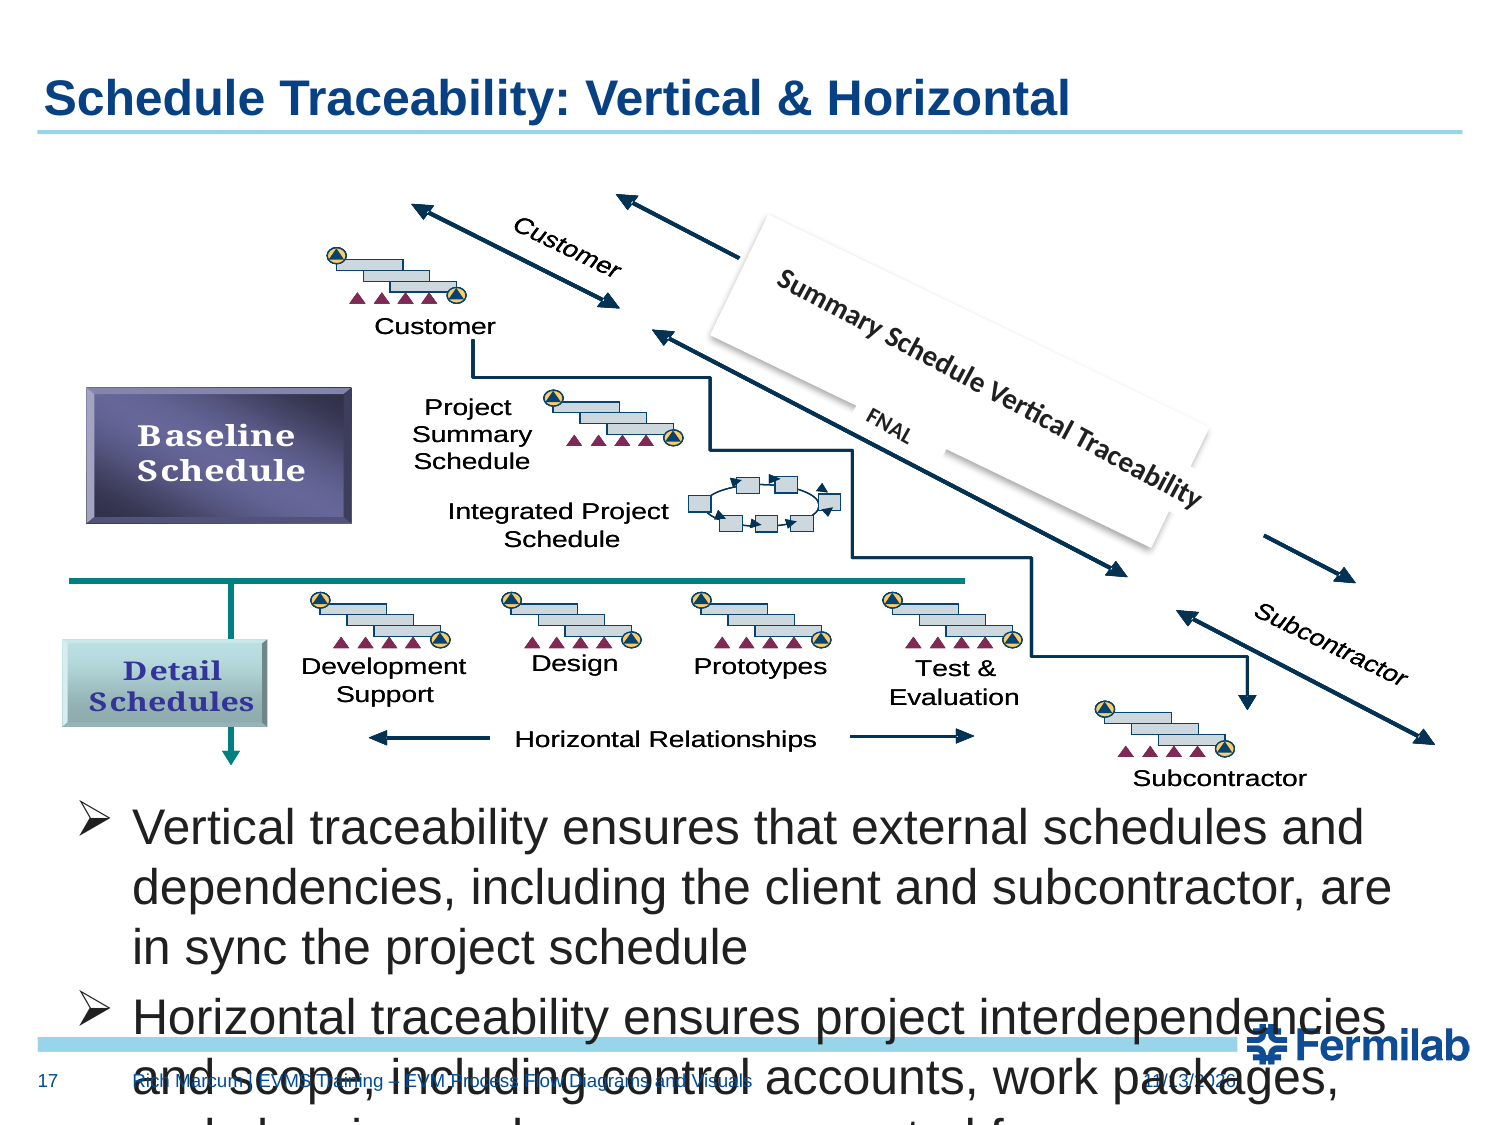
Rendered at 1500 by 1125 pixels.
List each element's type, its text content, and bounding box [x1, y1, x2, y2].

list Vertical traceability ensures that external schedules and dependencies, including the client and subcontractor, are in sync the project schedule Horizontal traceability ensures project interdependencies and scope, including control accounts, work packages, and planning packages are accounted for [75, 803, 1425, 1036]
slide_number 17 [37, 1068, 111, 1109]
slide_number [1059, 1068, 1237, 1109]
footer Rich Marcum | EVMS Training – EVM Process Flow Diagrams and Visuals [132, 1068, 1014, 1109]
text_box Schedule Traceability: Vertical & Horizontal [28, 27, 1454, 134]
picture [0, 0, 1500, 1125]
